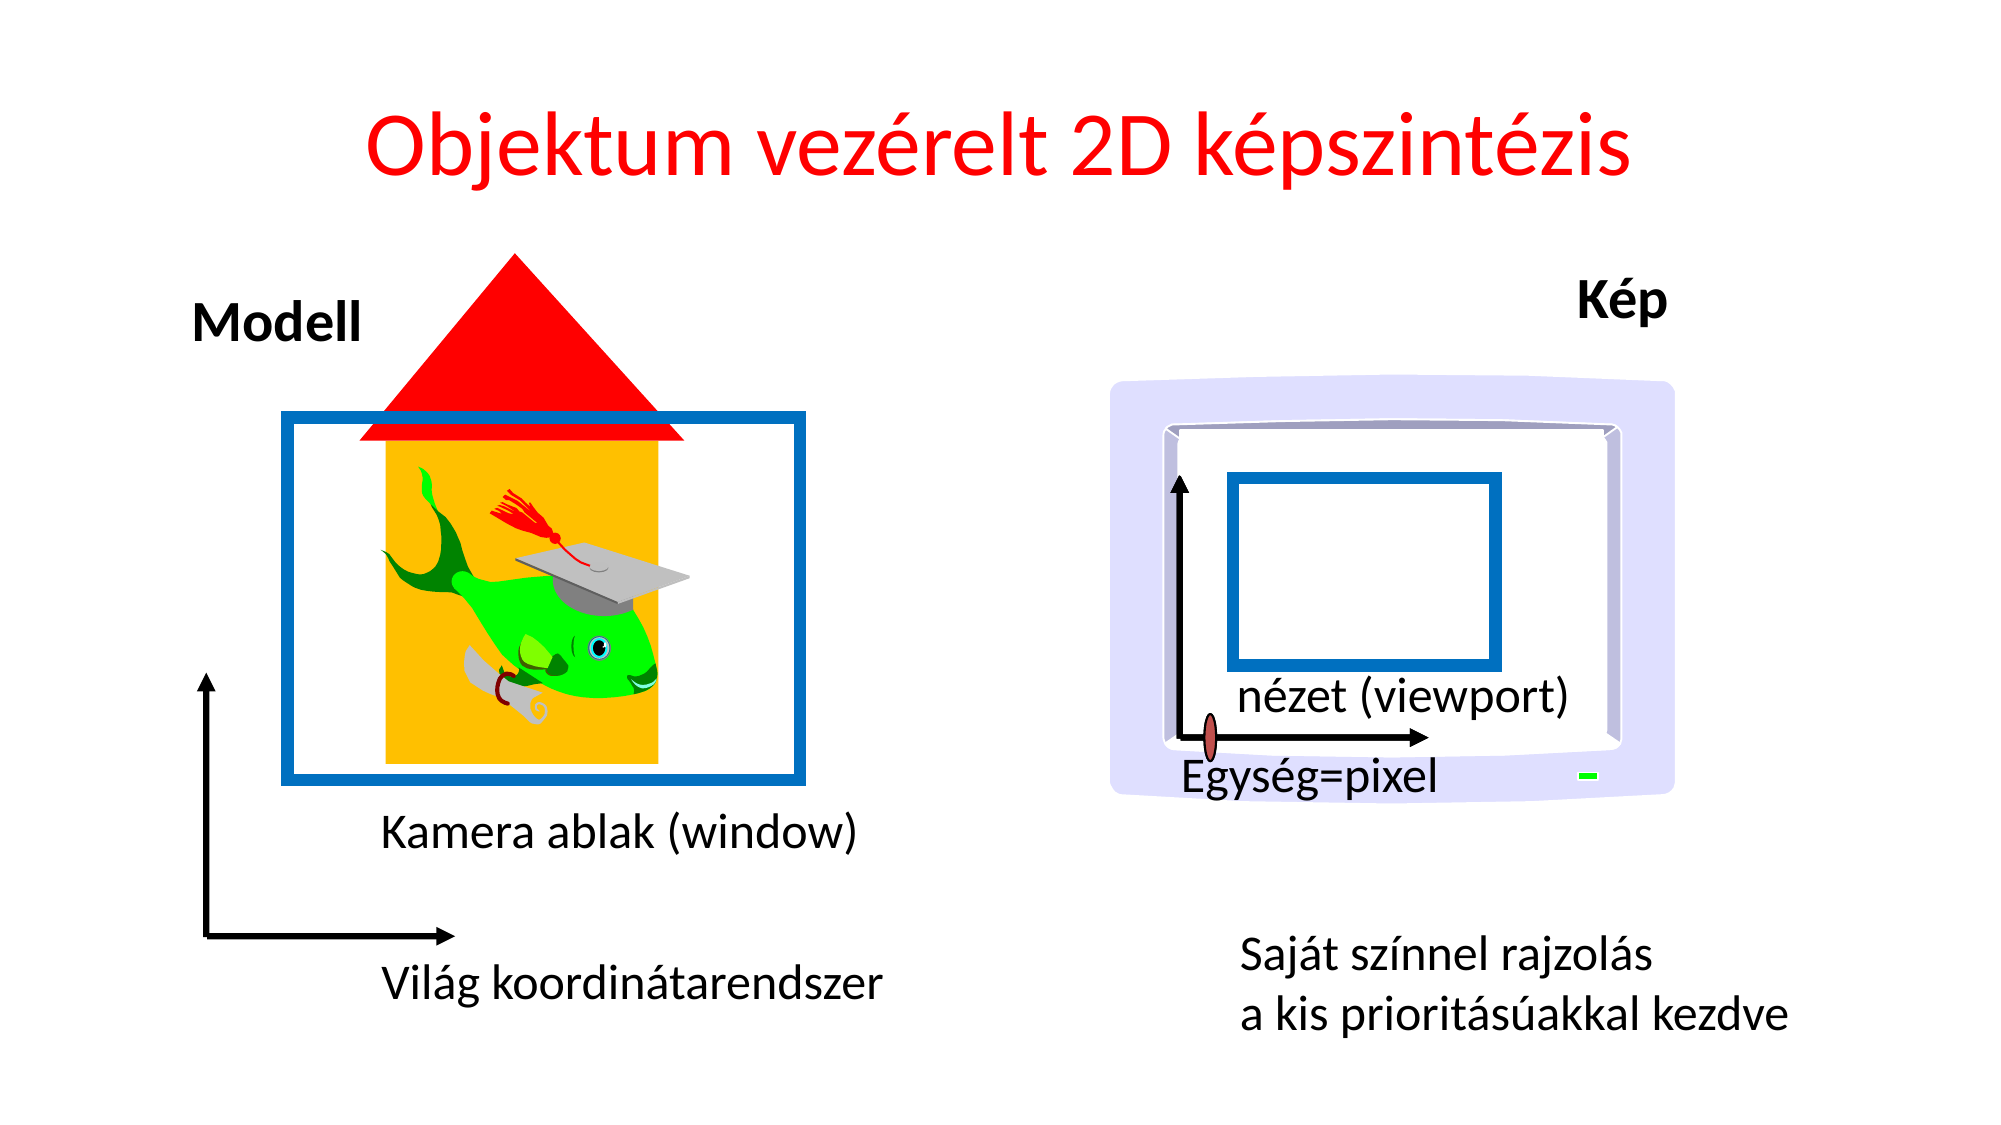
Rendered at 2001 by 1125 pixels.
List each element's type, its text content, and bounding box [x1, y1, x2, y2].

text_box [207, 930, 456, 943]
text_box [200, 672, 213, 938]
text_box [379, 253, 663, 417]
text_box Kamera ablak (window) [365, 791, 874, 867]
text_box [1106, 371, 1677, 806]
title Objektum vezérelt 2D képszintézis [324, 45, 1675, 233]
text_box Modell [176, 276, 378, 361]
text_box Saját színnel rajzolás a kis prioritásúakkal kezdve [1224, 913, 1805, 1048]
text_box Világ koordinátarendszer [366, 942, 899, 1018]
text_box [287, 417, 800, 780]
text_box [380, 466, 690, 725]
text_box Kép [1562, 253, 1684, 338]
